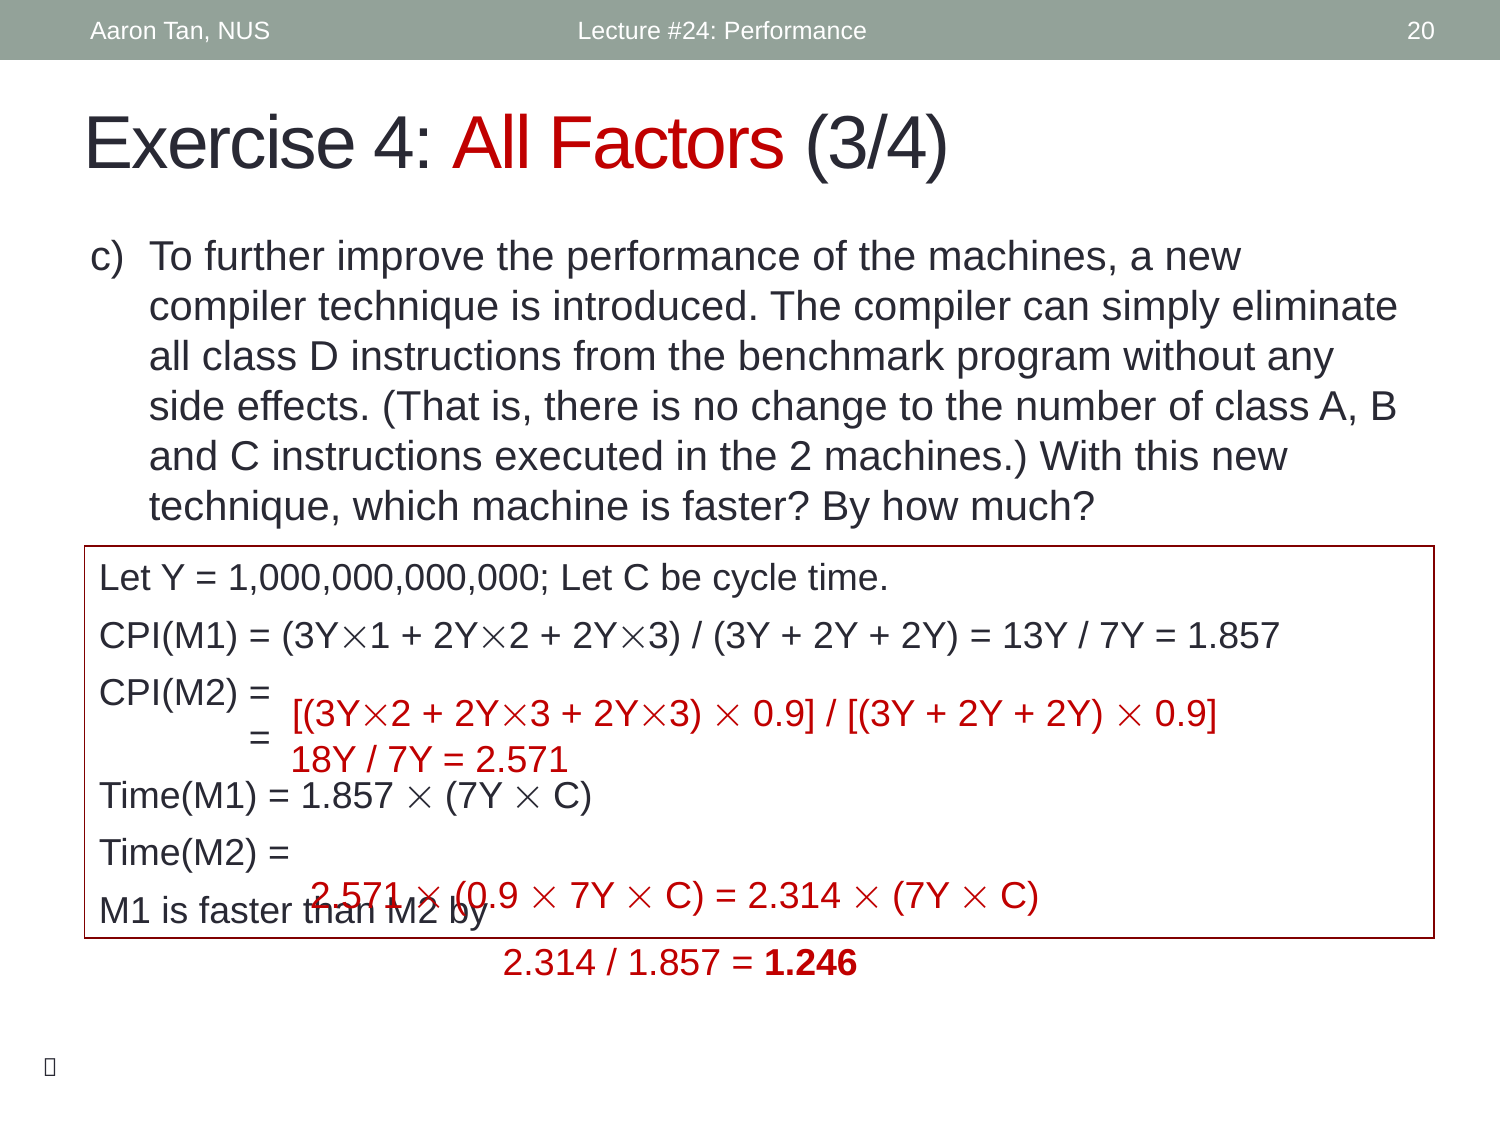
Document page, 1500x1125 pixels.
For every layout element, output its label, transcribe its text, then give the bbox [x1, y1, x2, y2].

text_box  [24, 1050, 75, 1083]
slide_number Aaron Tan, NUS [75, 3, 550, 57]
text_box 2.571  (0.9  7Y  C) = 2.314  (7Y  C) [295, 863, 1068, 924]
title Exercise 4: All Factors (3/4) [68, 86, 1450, 192]
text_box [(3Y2 + 2Y3 + 2Y3)  0.9] / [(3Y + 2Y + 2Y)  0.9] [277, 681, 1378, 742]
text_box To further improve the performance of the machines, a new compiler technique is introduced. The compiler can simply eliminate all class D instructions from the benchmark program without any side effects. (That is, there is no change to the number of class A, B and C instructions executed in the 2 machines.) With this new technique, which machine is faster? By how much? [74, 220, 1425, 546]
footer Lecture #24: Performance [562, 3, 1238, 57]
text_box 18Y / 7Y = 2.571 [275, 727, 589, 788]
text_box Let Y = 1,000,000,000,000; Let C be cycle time. CPI(M1) = (3Y1 + 2Y2 + 2Y3) / (3Y + 2Y + 2Y) = 13Y / 7Y = 1.857 CPI(M2) = = Time(M1) = 1.857  (7Y  C) Time(M2) = M1 is faster than M2 by [84, 545, 1435, 939]
slide_number 20 [1308, 3, 1450, 57]
text_box 2.314 / 1.857 = 1.246 [487, 930, 896, 991]
